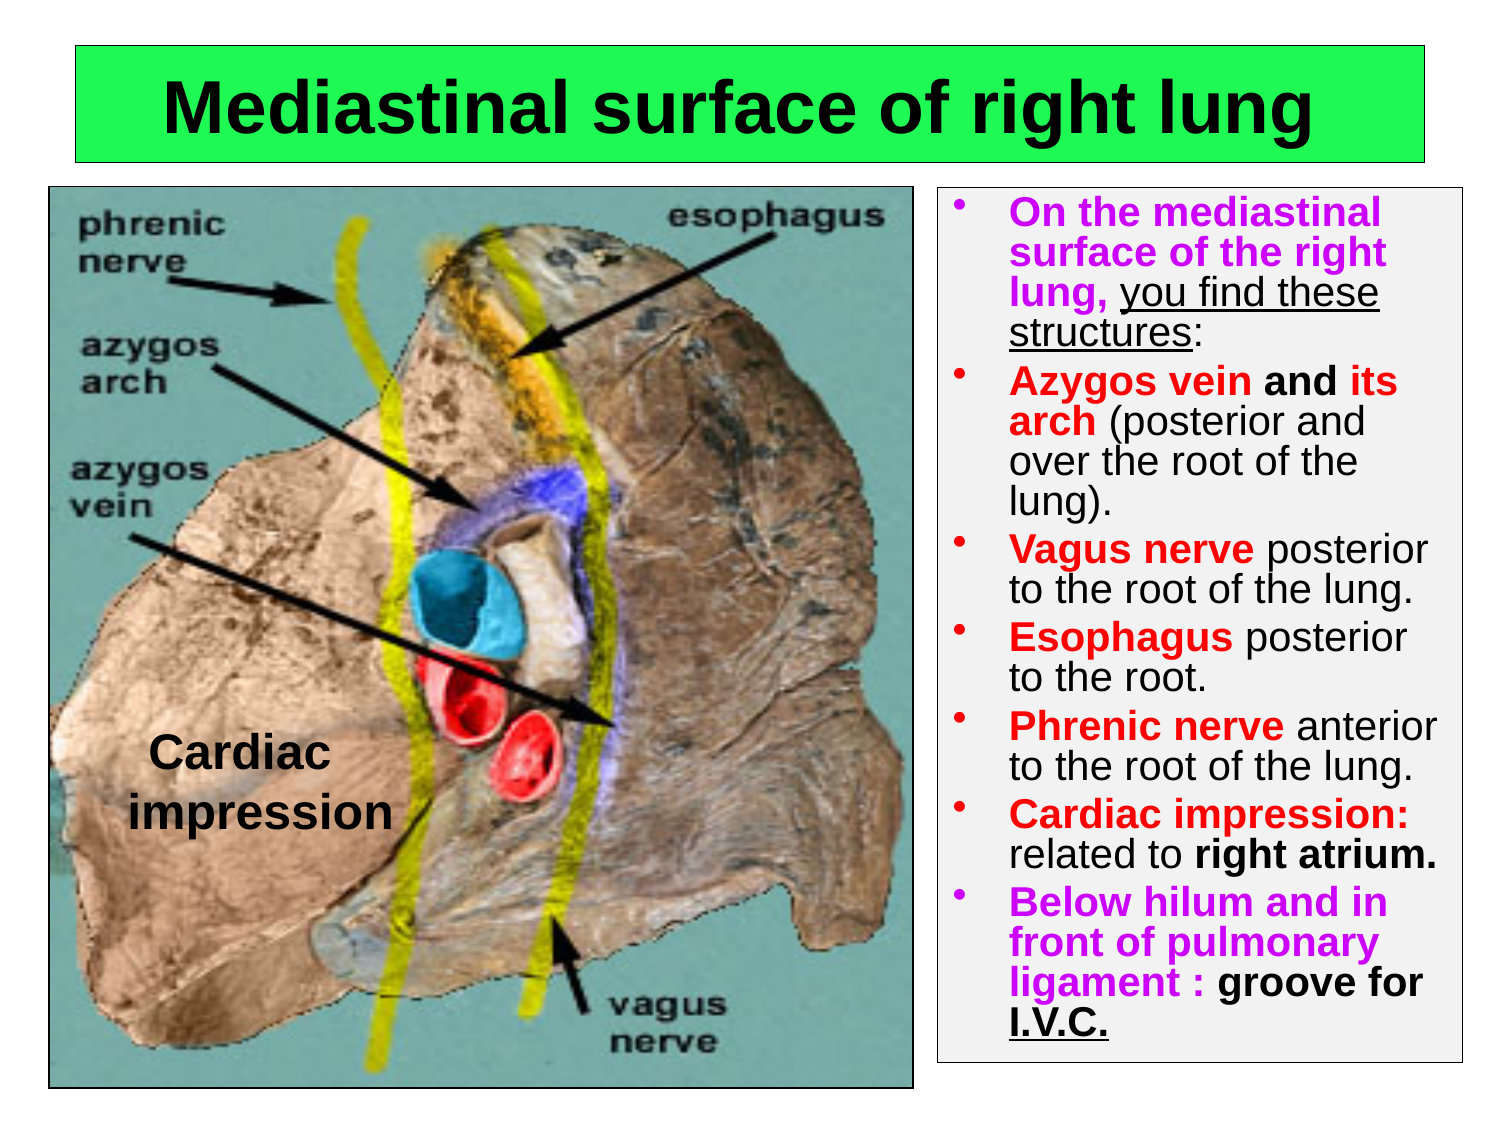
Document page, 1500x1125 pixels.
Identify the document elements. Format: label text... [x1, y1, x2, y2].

list On the mediastinal surface of the right lung, you find these structures: Azygos vein and its arch (posterior and over the root of the lung). Vagus nerve posterior to the root of the lung. Esophagus posterior to the root. Phrenic nerve anterior to the root of the lung. Cardiac impression: related to right atrium. Below hilum and in front of pulmonary ligament : groove for I.V.C. [937, 187, 1463, 1063]
title Mediastinal surface of right lung [75, 45, 1425, 163]
picture [49, 187, 913, 1088]
